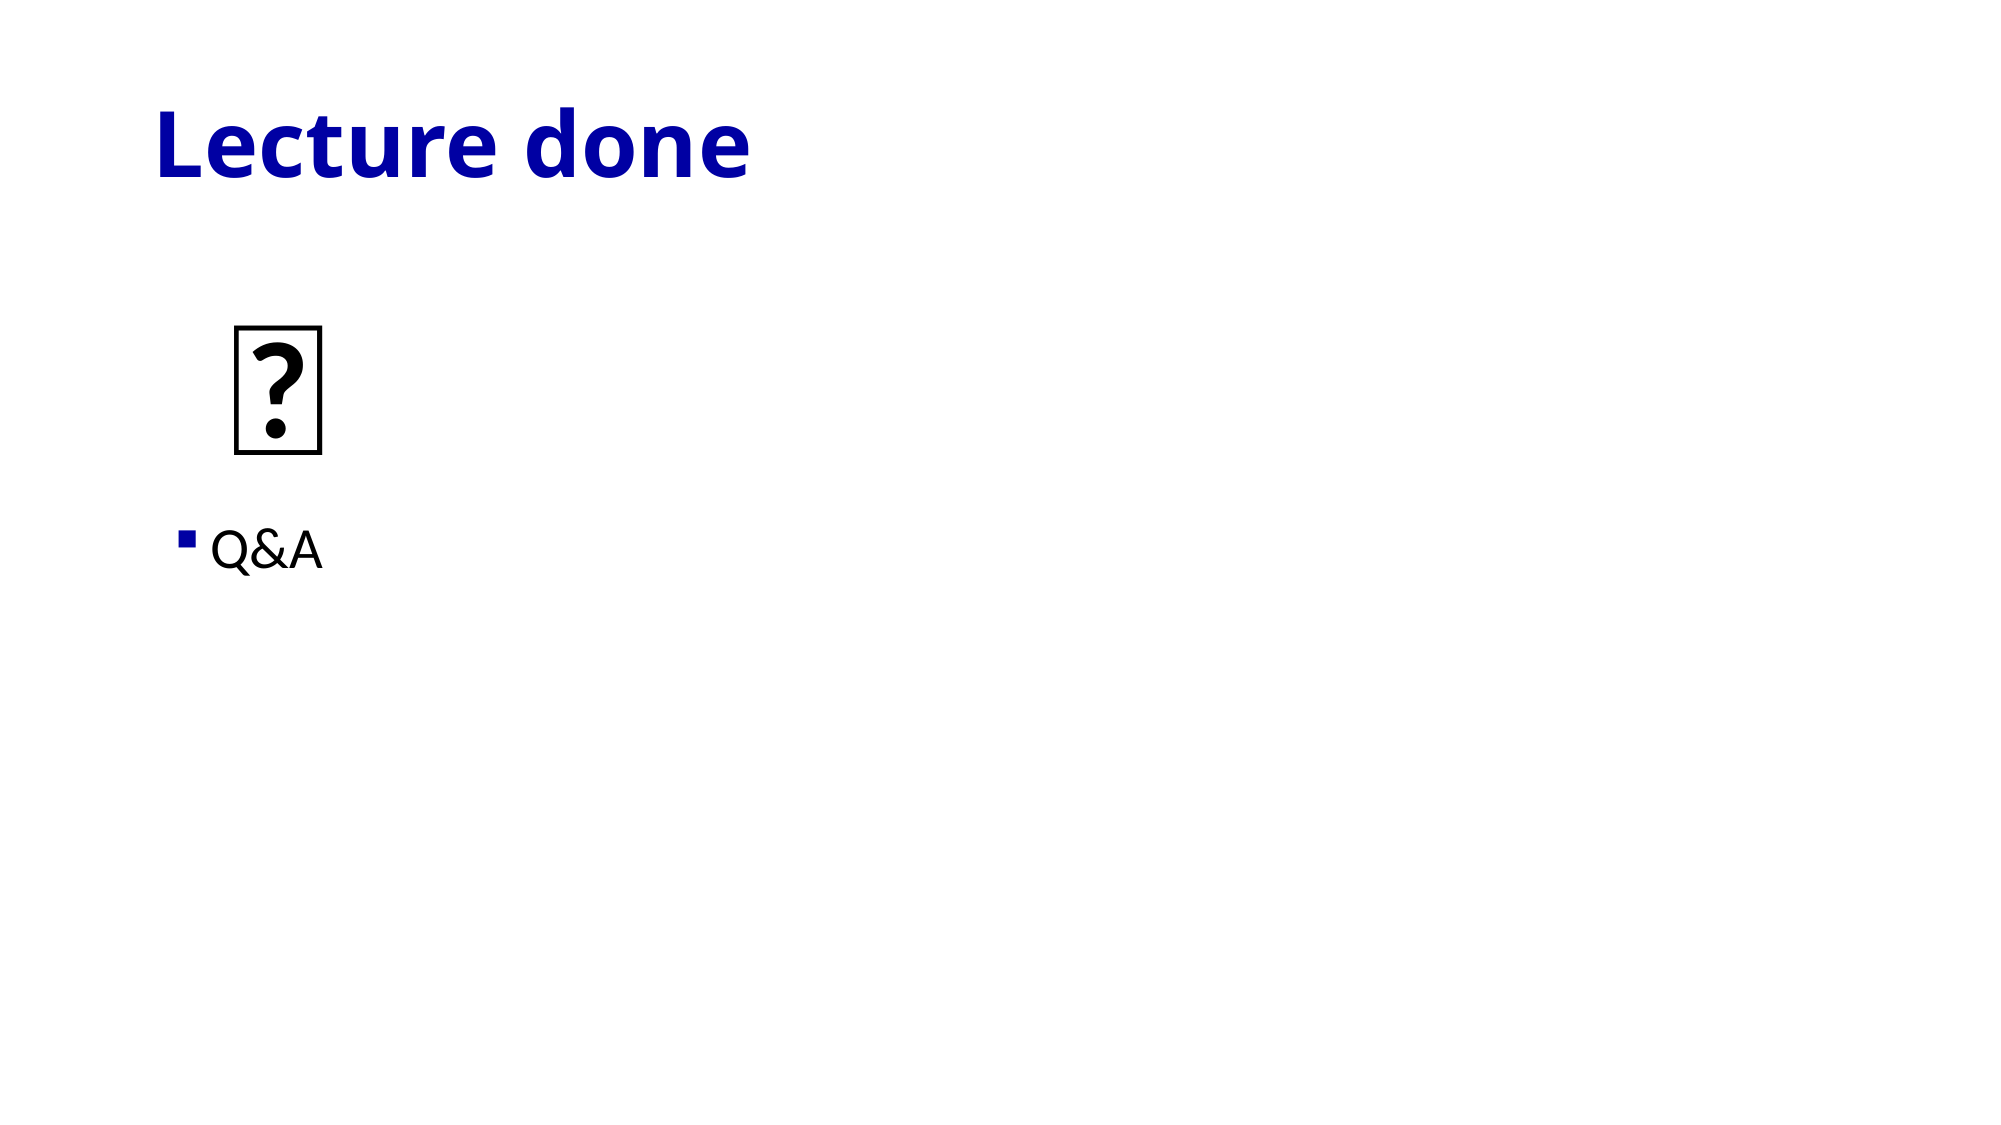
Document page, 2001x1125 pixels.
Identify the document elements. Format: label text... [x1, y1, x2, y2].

list ✅ Q&A [137, 282, 1863, 997]
title Lecture done [137, 74, 1863, 221]
